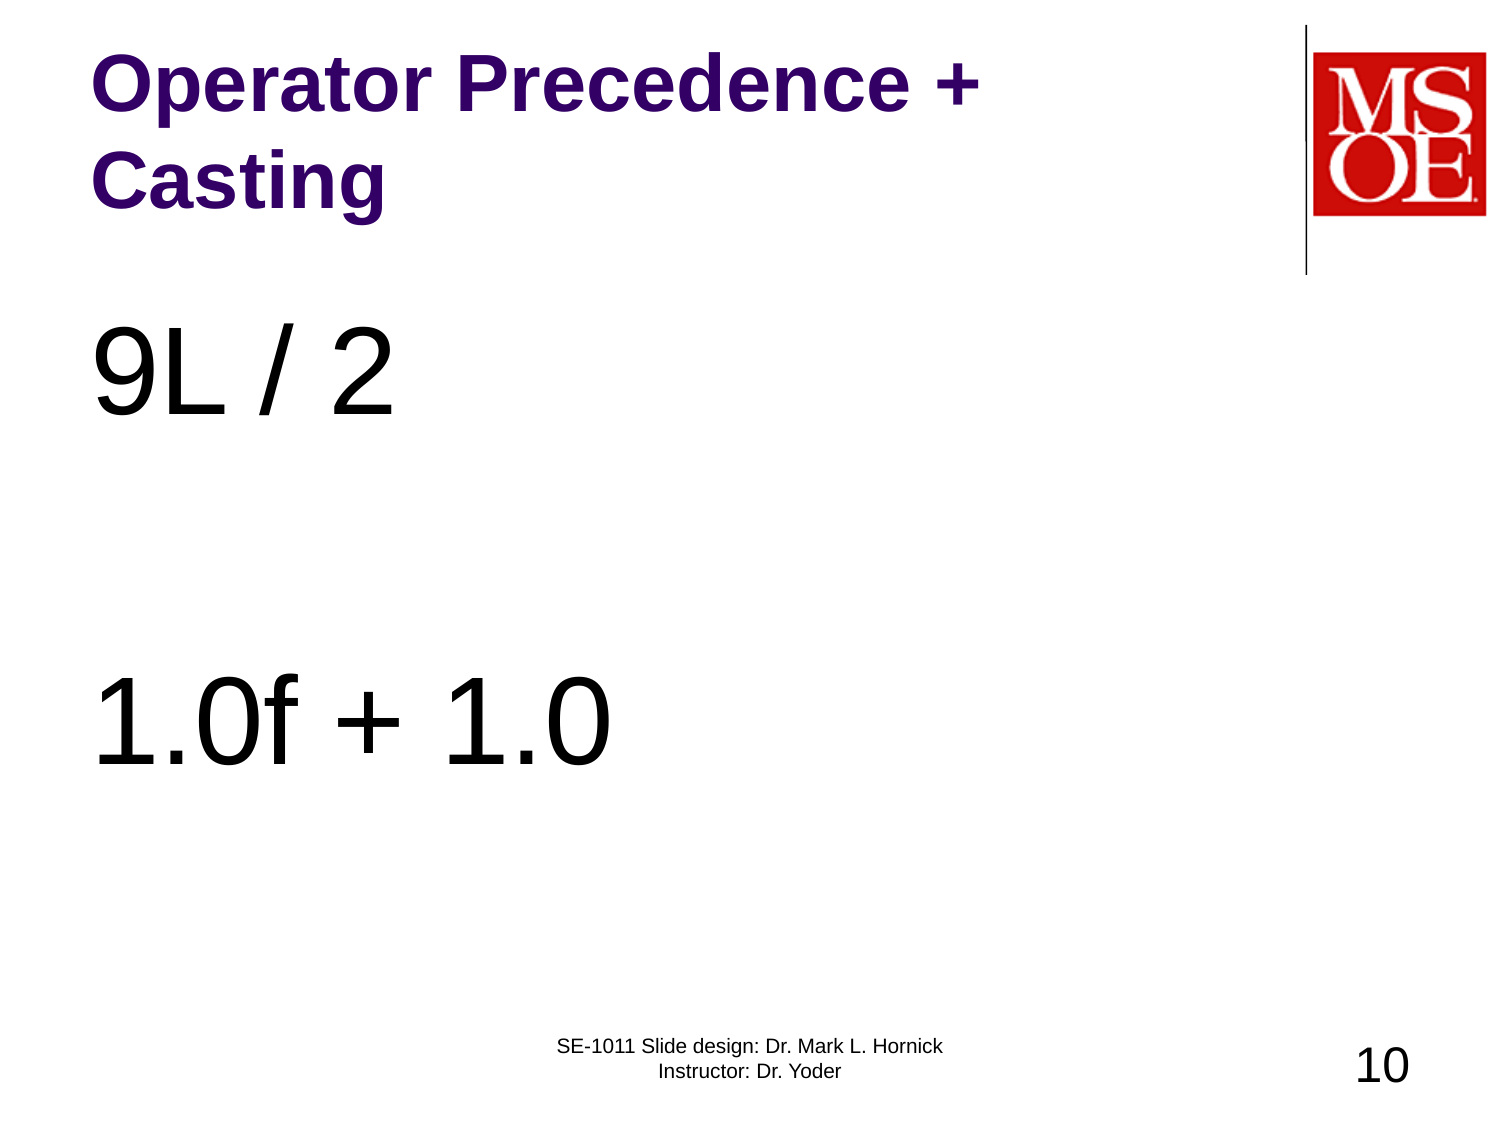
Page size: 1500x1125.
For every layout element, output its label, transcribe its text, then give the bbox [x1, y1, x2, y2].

slide_number 10 [1074, 1024, 1426, 1101]
list 9L / 2 1.0f + 1.0 [74, 281, 1426, 1006]
title Operator Precedence + Casting [74, 19, 1313, 233]
footer SE-1011 Slide design: Dr. Mark L. Hornick Instructor: Dr. Yoder [512, 1024, 988, 1101]
picture [1313, 37, 1488, 232]
